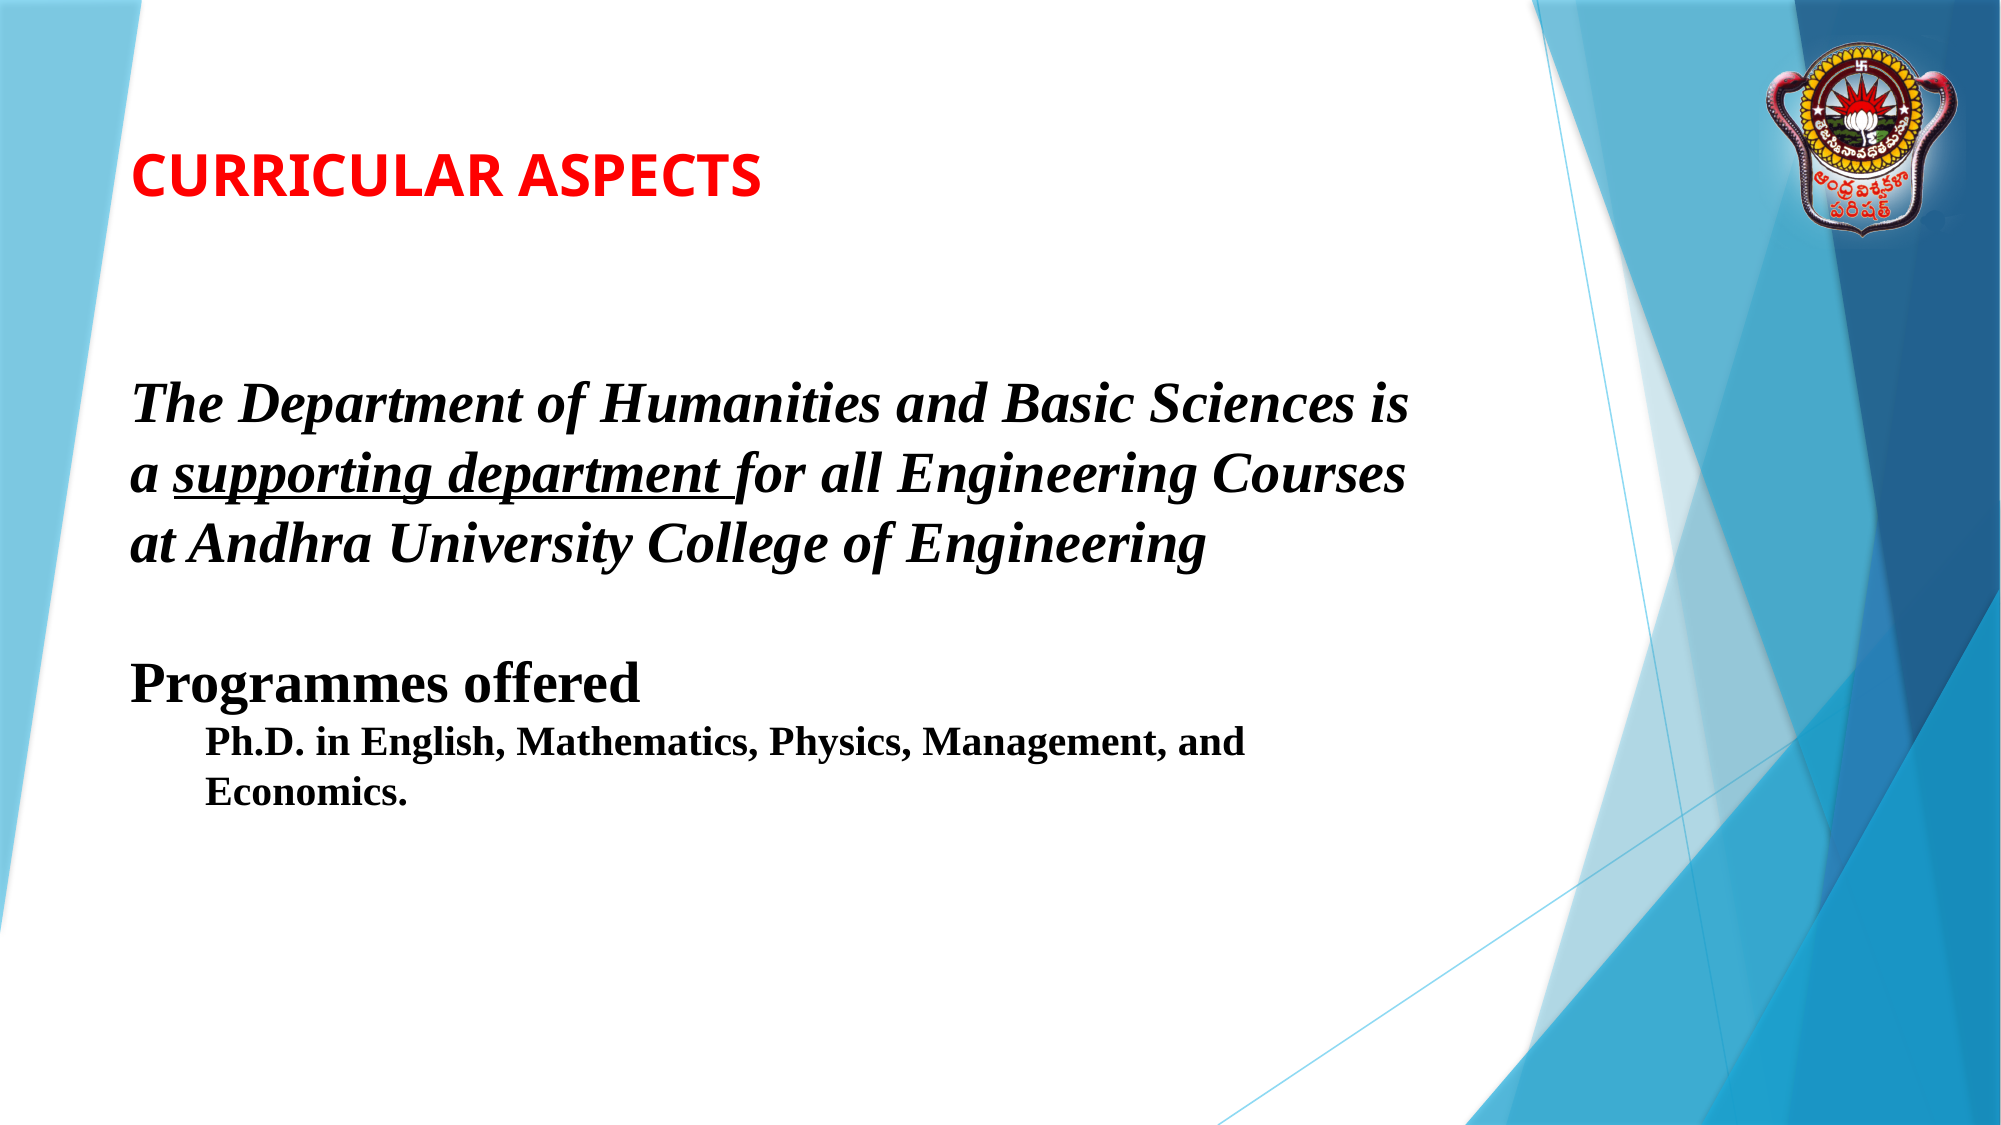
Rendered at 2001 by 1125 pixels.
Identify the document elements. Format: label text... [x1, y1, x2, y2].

picture [1759, 34, 1966, 249]
text_box CURRICULAR ASPECTS [115, 130, 957, 216]
text_box The Department of Humanities and Basic Sciences is a supporting department for all Engineering Courses at Andhra University College of Engineering Programmes offered Ph.D. in English, Mathematics, Physics, Management, and Economics. [115, 216, 1452, 962]
